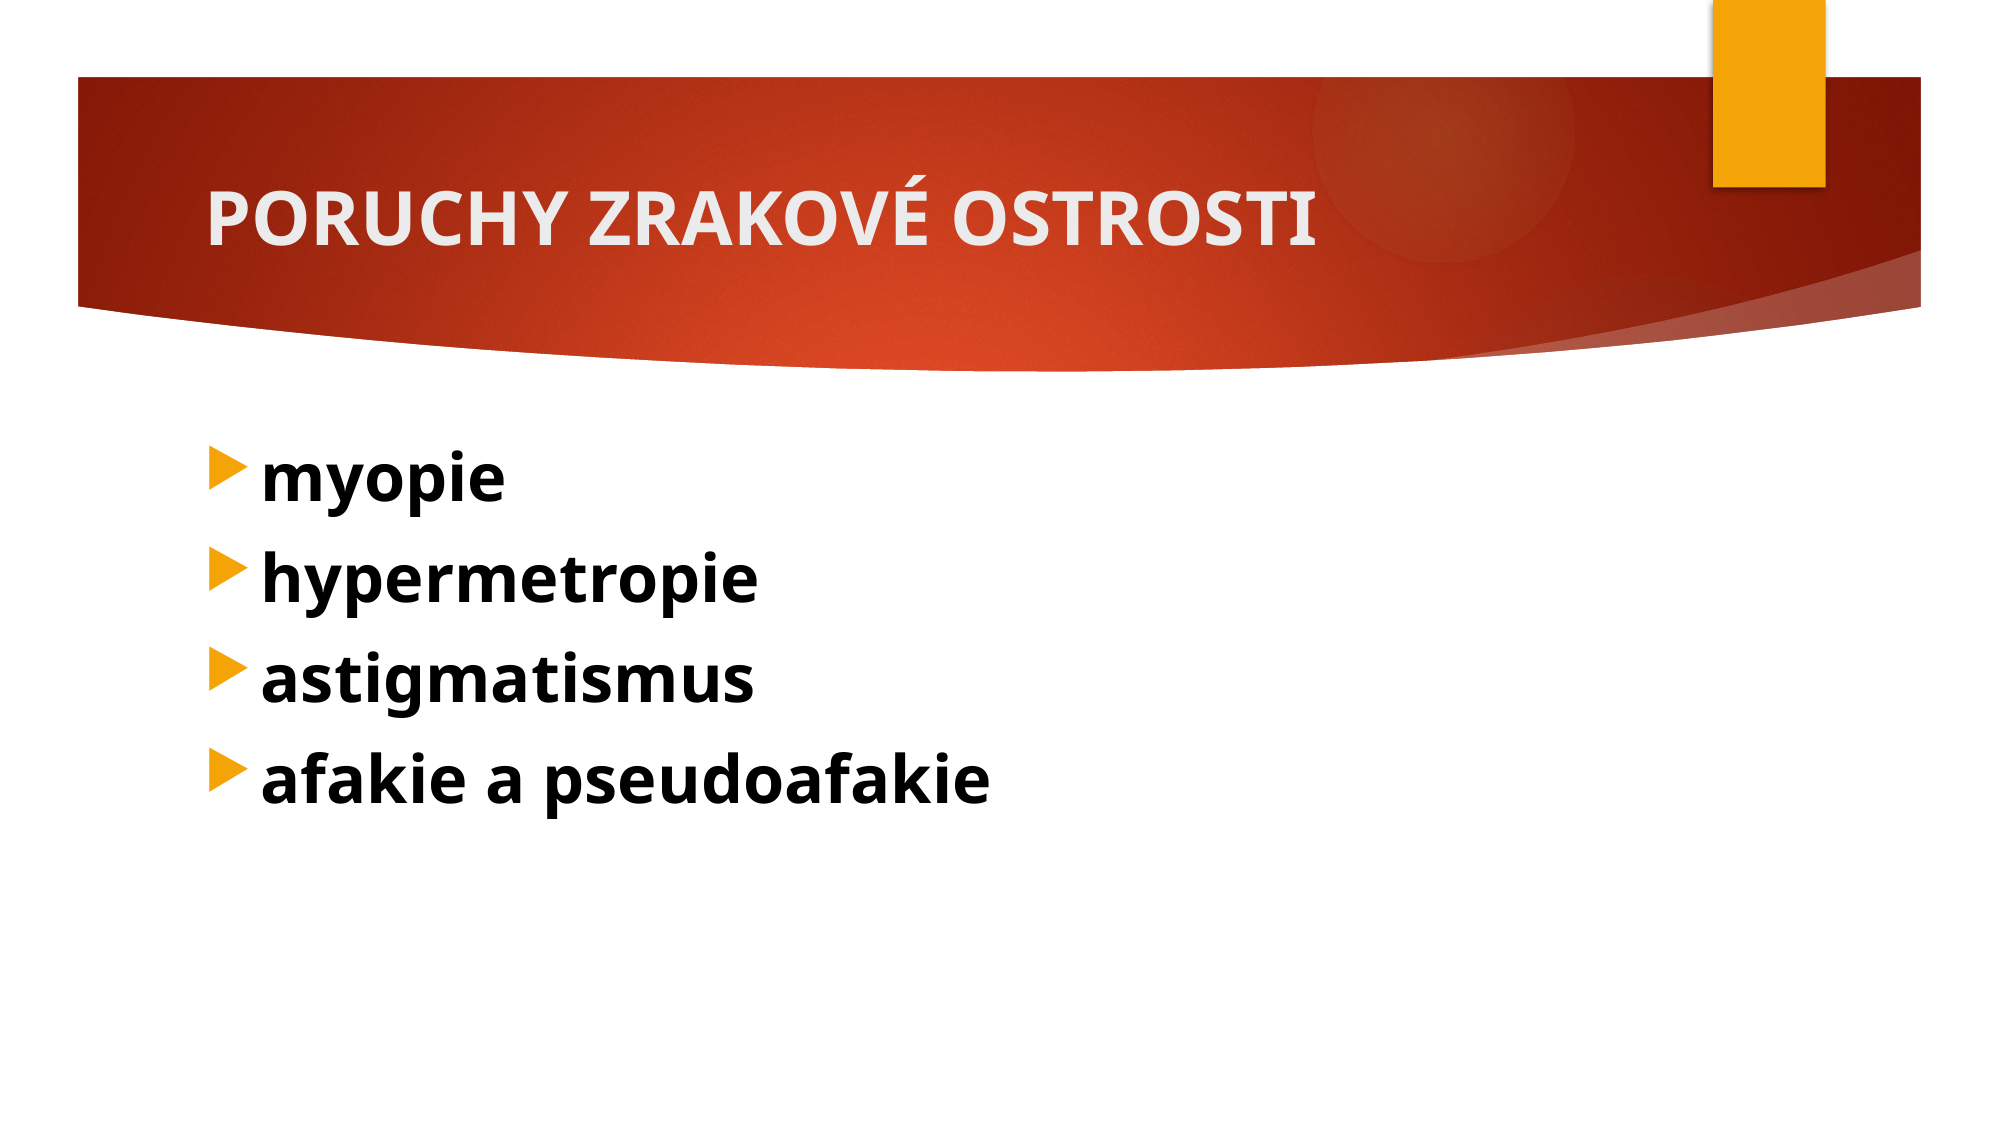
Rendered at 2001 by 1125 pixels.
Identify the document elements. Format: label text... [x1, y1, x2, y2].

list myopie hypermetropie astigmatismus afakie a pseudoafakie [189, 427, 1627, 988]
title PORUCHy ZRAKOVÉ OSTROSTI [189, 155, 1627, 275]
